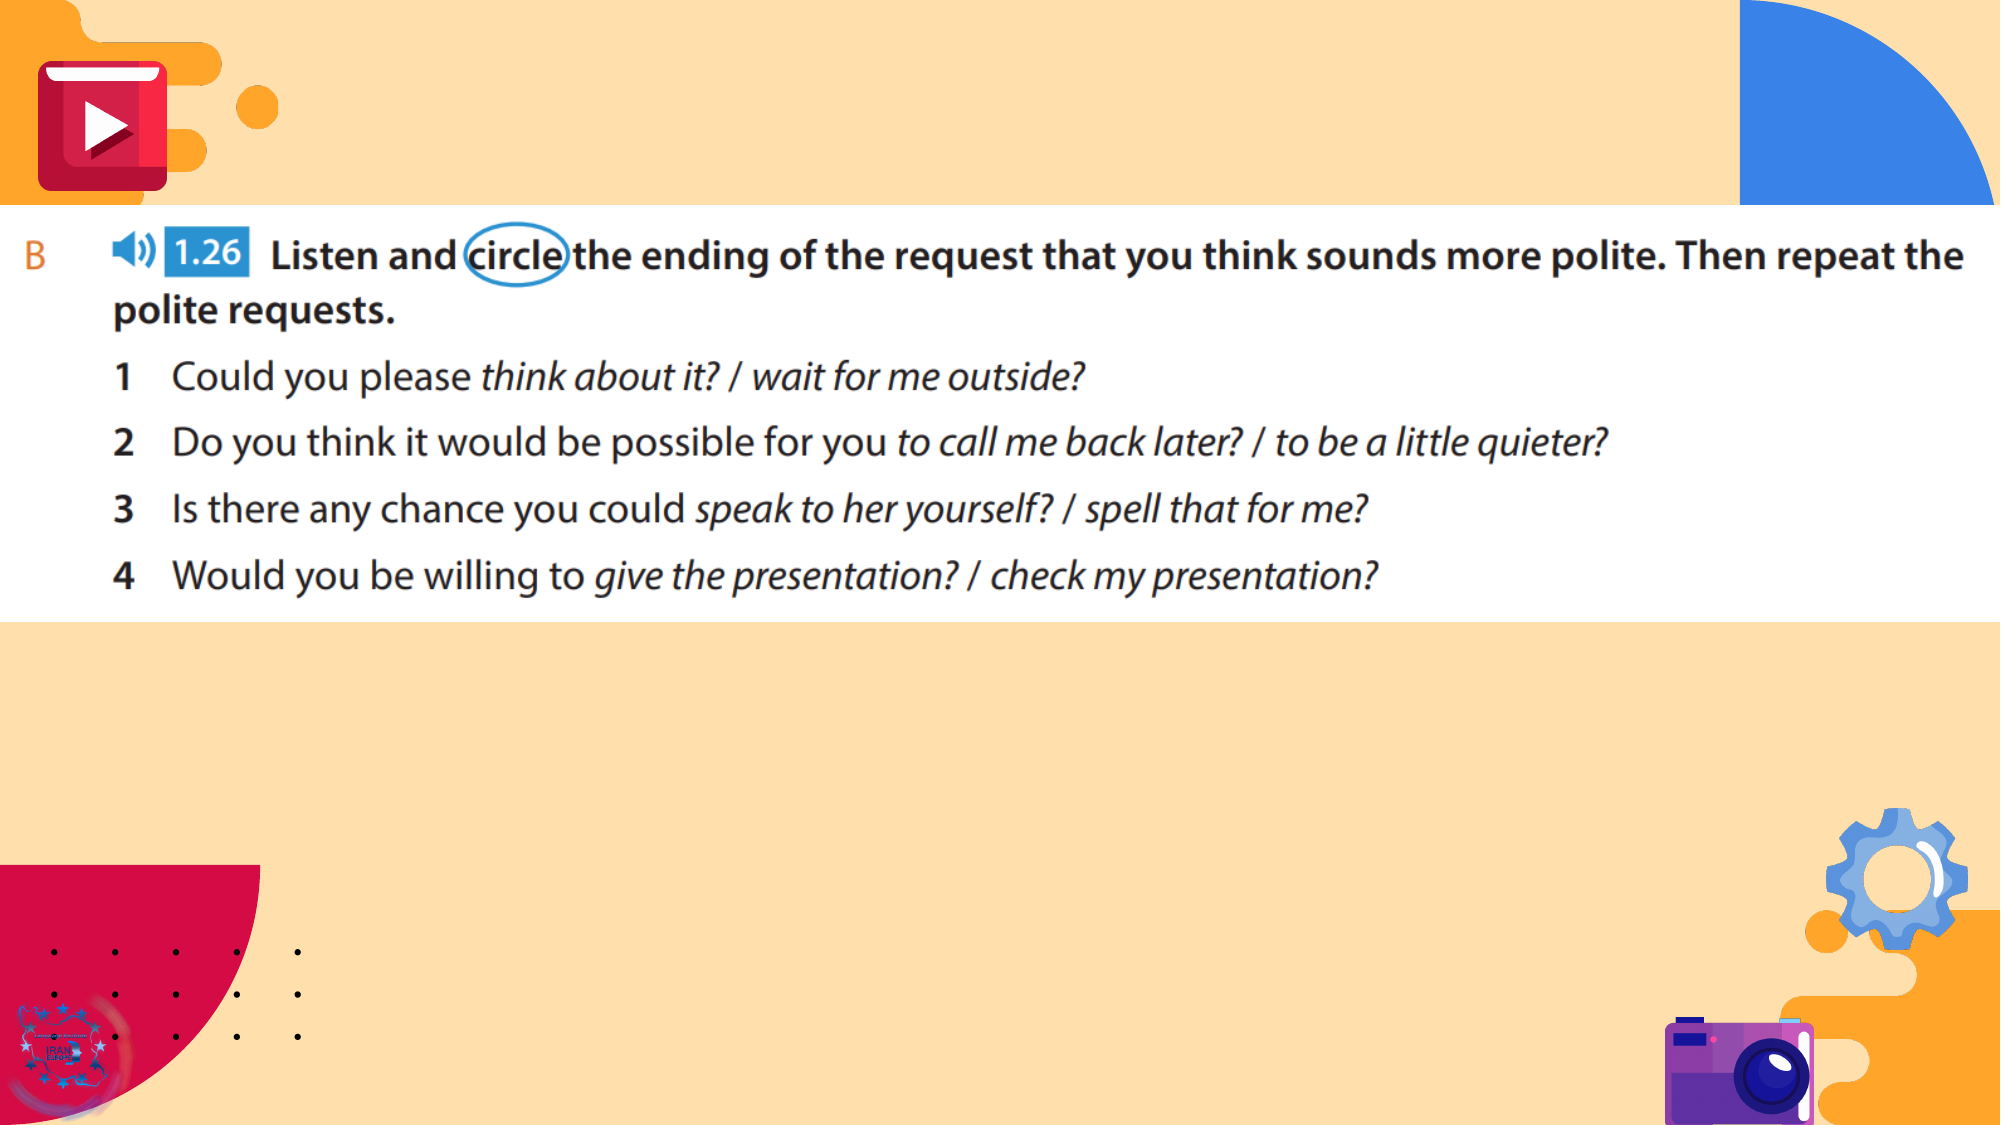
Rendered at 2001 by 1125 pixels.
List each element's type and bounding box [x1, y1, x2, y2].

picture [0, 949, 301, 1125]
picture [1665, 808, 2000, 1125]
picture [0, 0, 2000, 622]
